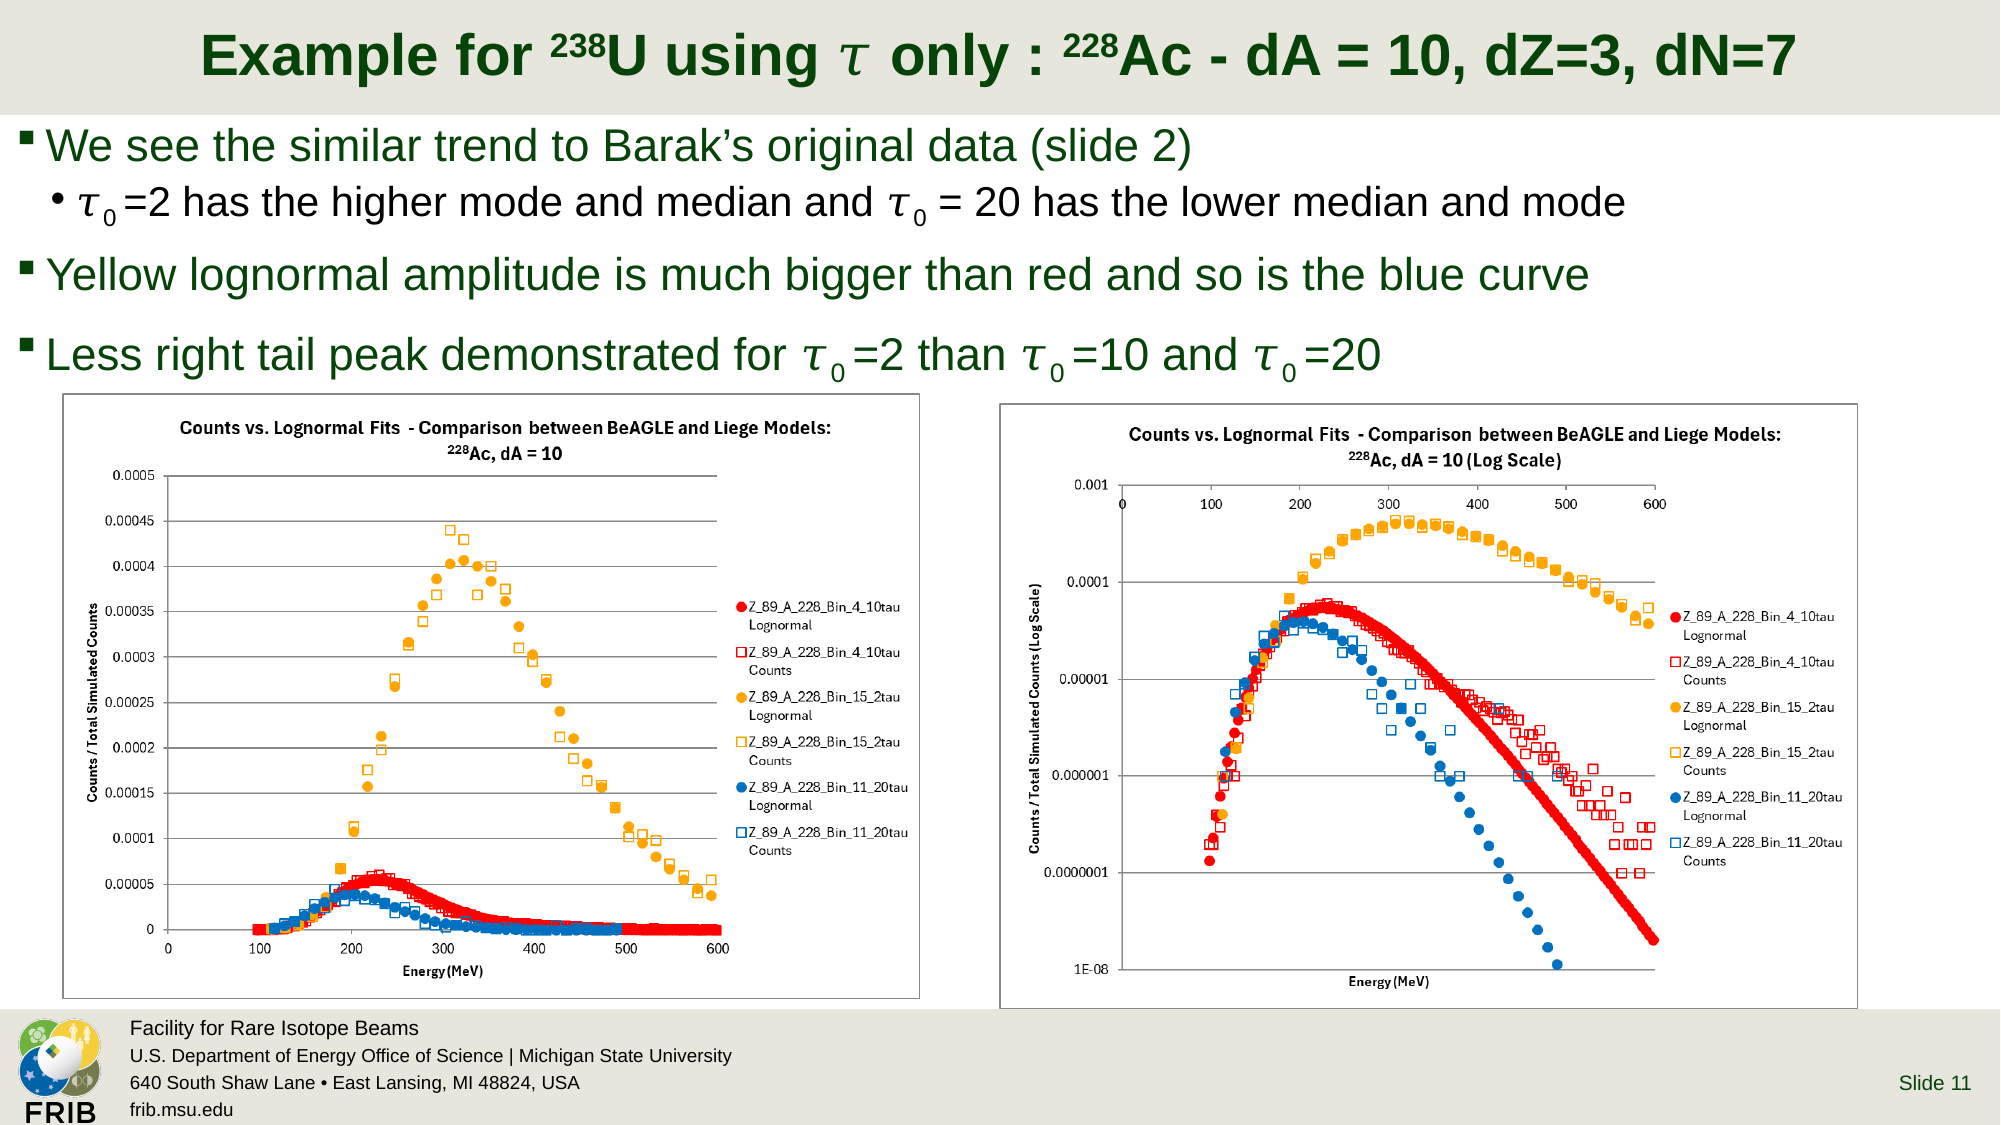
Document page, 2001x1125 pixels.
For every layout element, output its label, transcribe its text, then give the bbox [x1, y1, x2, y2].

list We see the similar trend to Barak’s original data (slide 2) 𝜏0 =2 has the higher mode and median and 𝜏0 = 20 has the lower median and mode Yellow lognormal amplitude is much bigger than red and so is the blue curve Less right tail peak demonstrated for 𝜏0 =2 than 𝜏0 =10 and 𝜏0 =20 [15, 121, 1983, 350]
slide_number Slide 11 [1887, 1042, 2000, 1103]
picture [0, 0, 2000, 115]
title Example for 238U using 𝜏 only : 228Ac - dA = 10, dZ=3, dN=7 [15, 21, 1984, 92]
picture [62, 393, 921, 999]
picture [0, 403, 2001, 1125]
